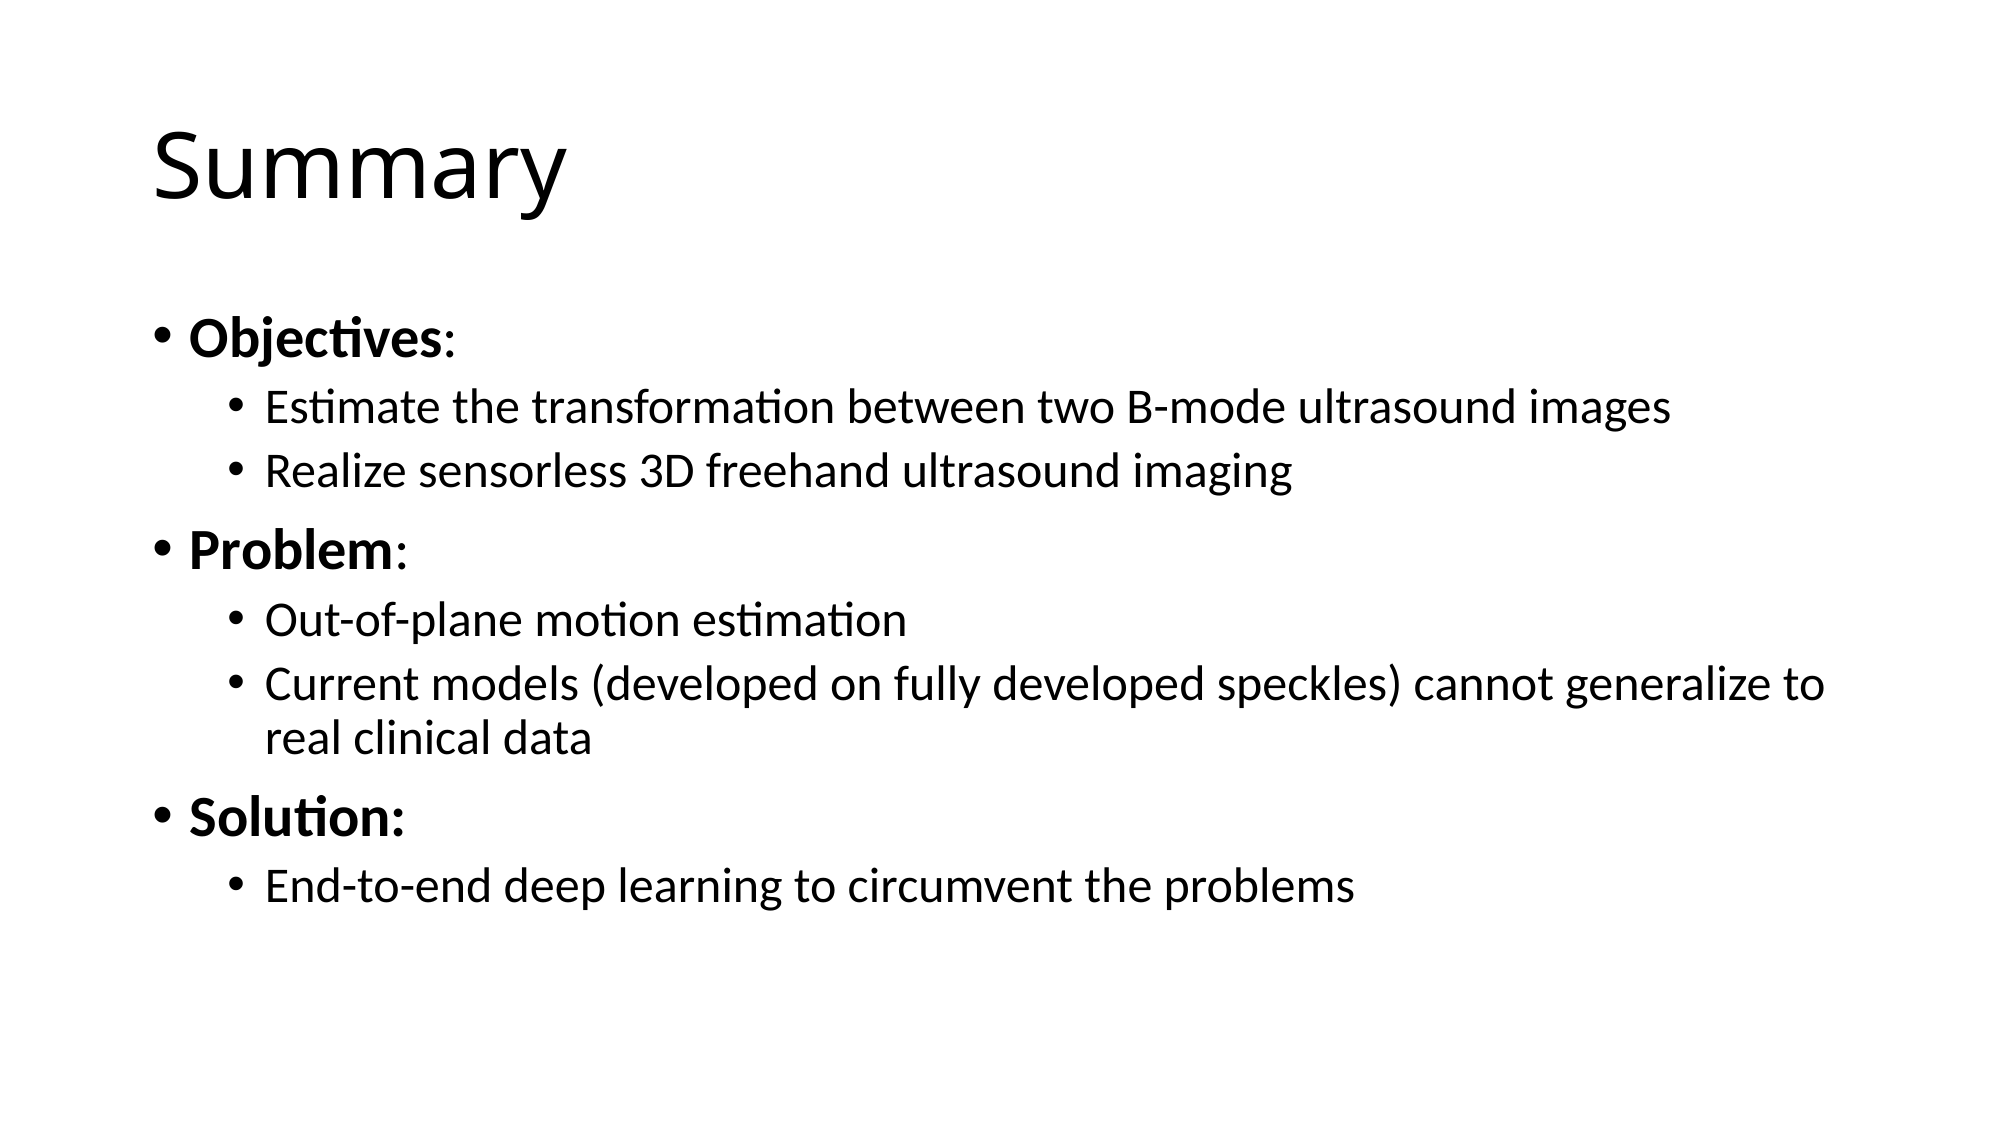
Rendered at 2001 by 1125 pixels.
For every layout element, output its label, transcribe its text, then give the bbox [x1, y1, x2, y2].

list Objectives: Estimate the transformation between two B-mode ultrasound images Realize sensorless 3D freehand ultrasound imaging Problem: Out-of-plane motion estimation Current models (developed on fully developed speckles) cannot generalize to real clinical data Solution: End-to-end deep learning to circumvent the problems [137, 299, 1863, 1014]
title Summary [137, 59, 1863, 278]
